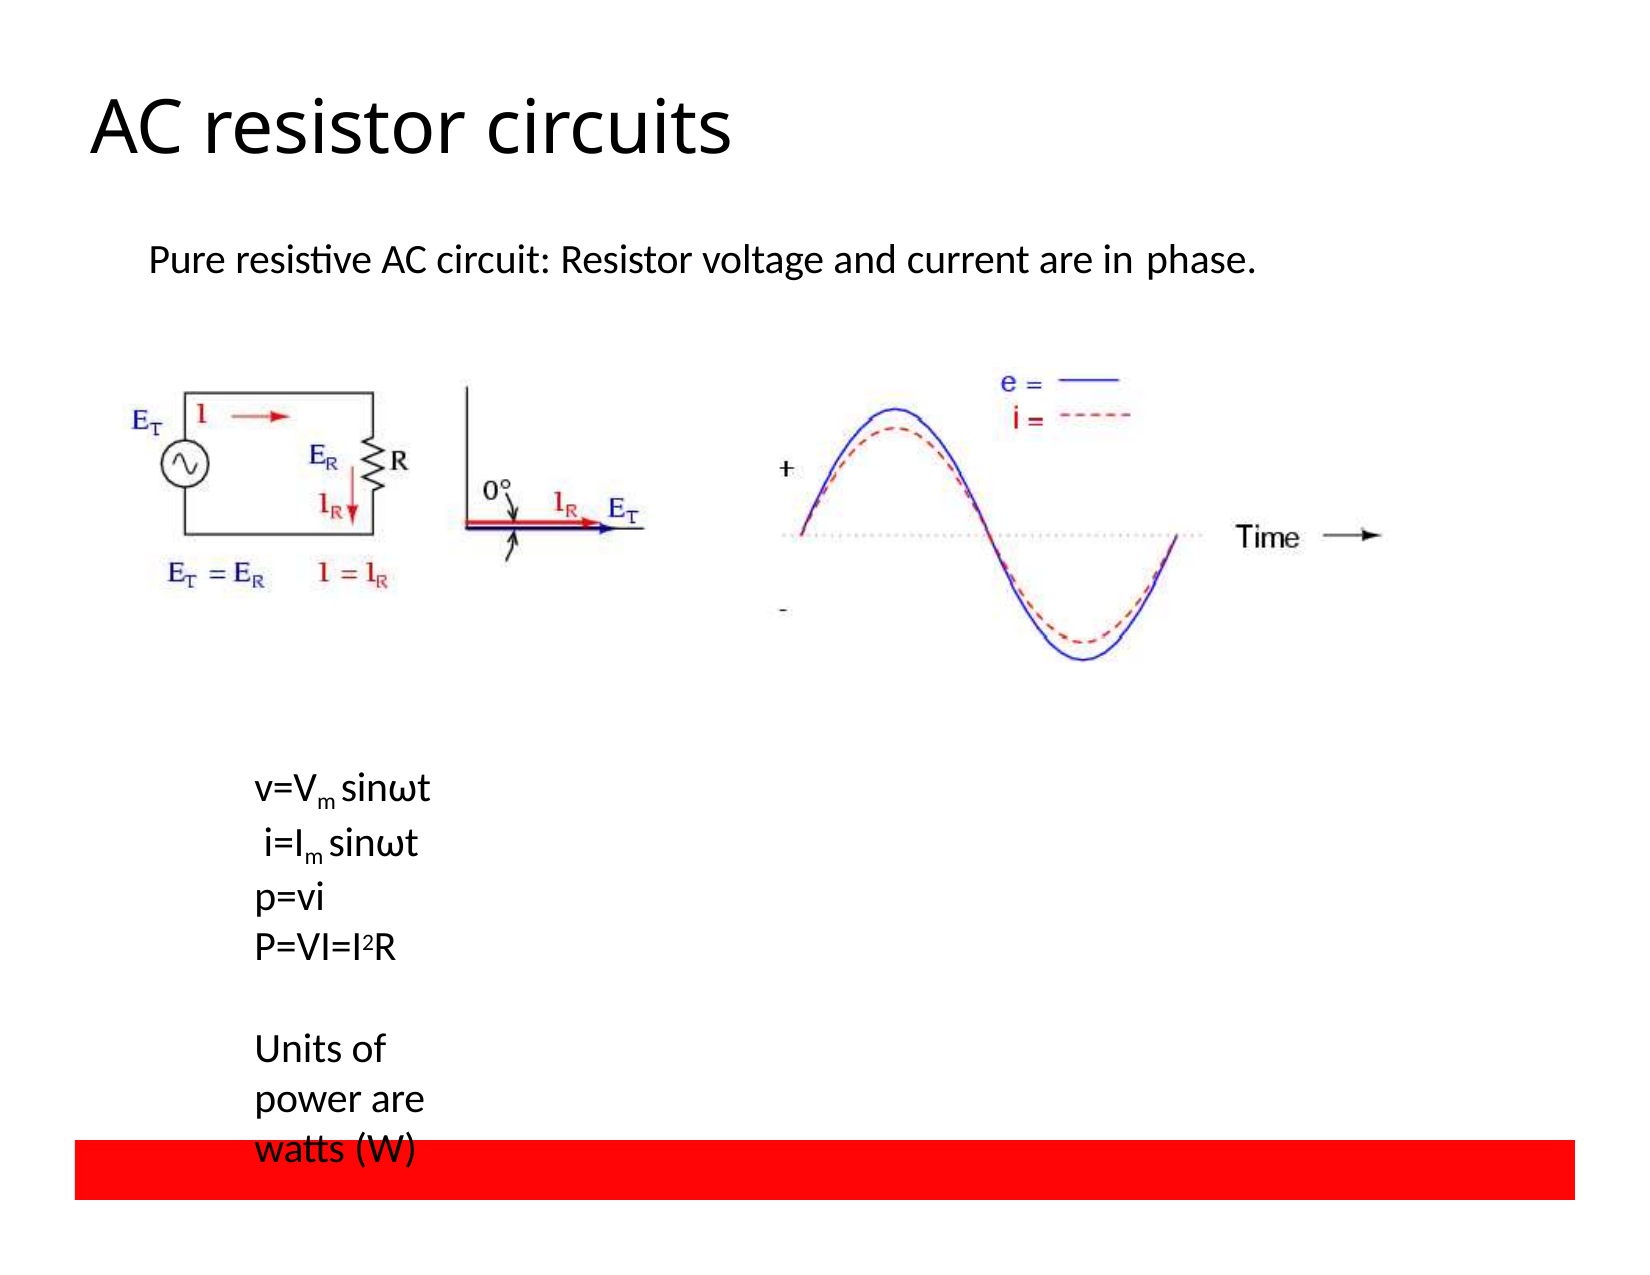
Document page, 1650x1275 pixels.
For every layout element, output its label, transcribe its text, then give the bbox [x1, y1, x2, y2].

text_box Pure resistive AC circuit: Resistor voltage and current are in phase. [146, 229, 1268, 282]
text_box [74, 1140, 1575, 1200]
text_box [766, 367, 1389, 670]
text_box [122, 379, 650, 599]
text_box v=Vm sinωt i=Im sinωt p=vi P=VI=I2R Units of power are watts (W) [252, 757, 745, 1172]
title AC resistor circuits [75, 15, 1575, 231]
